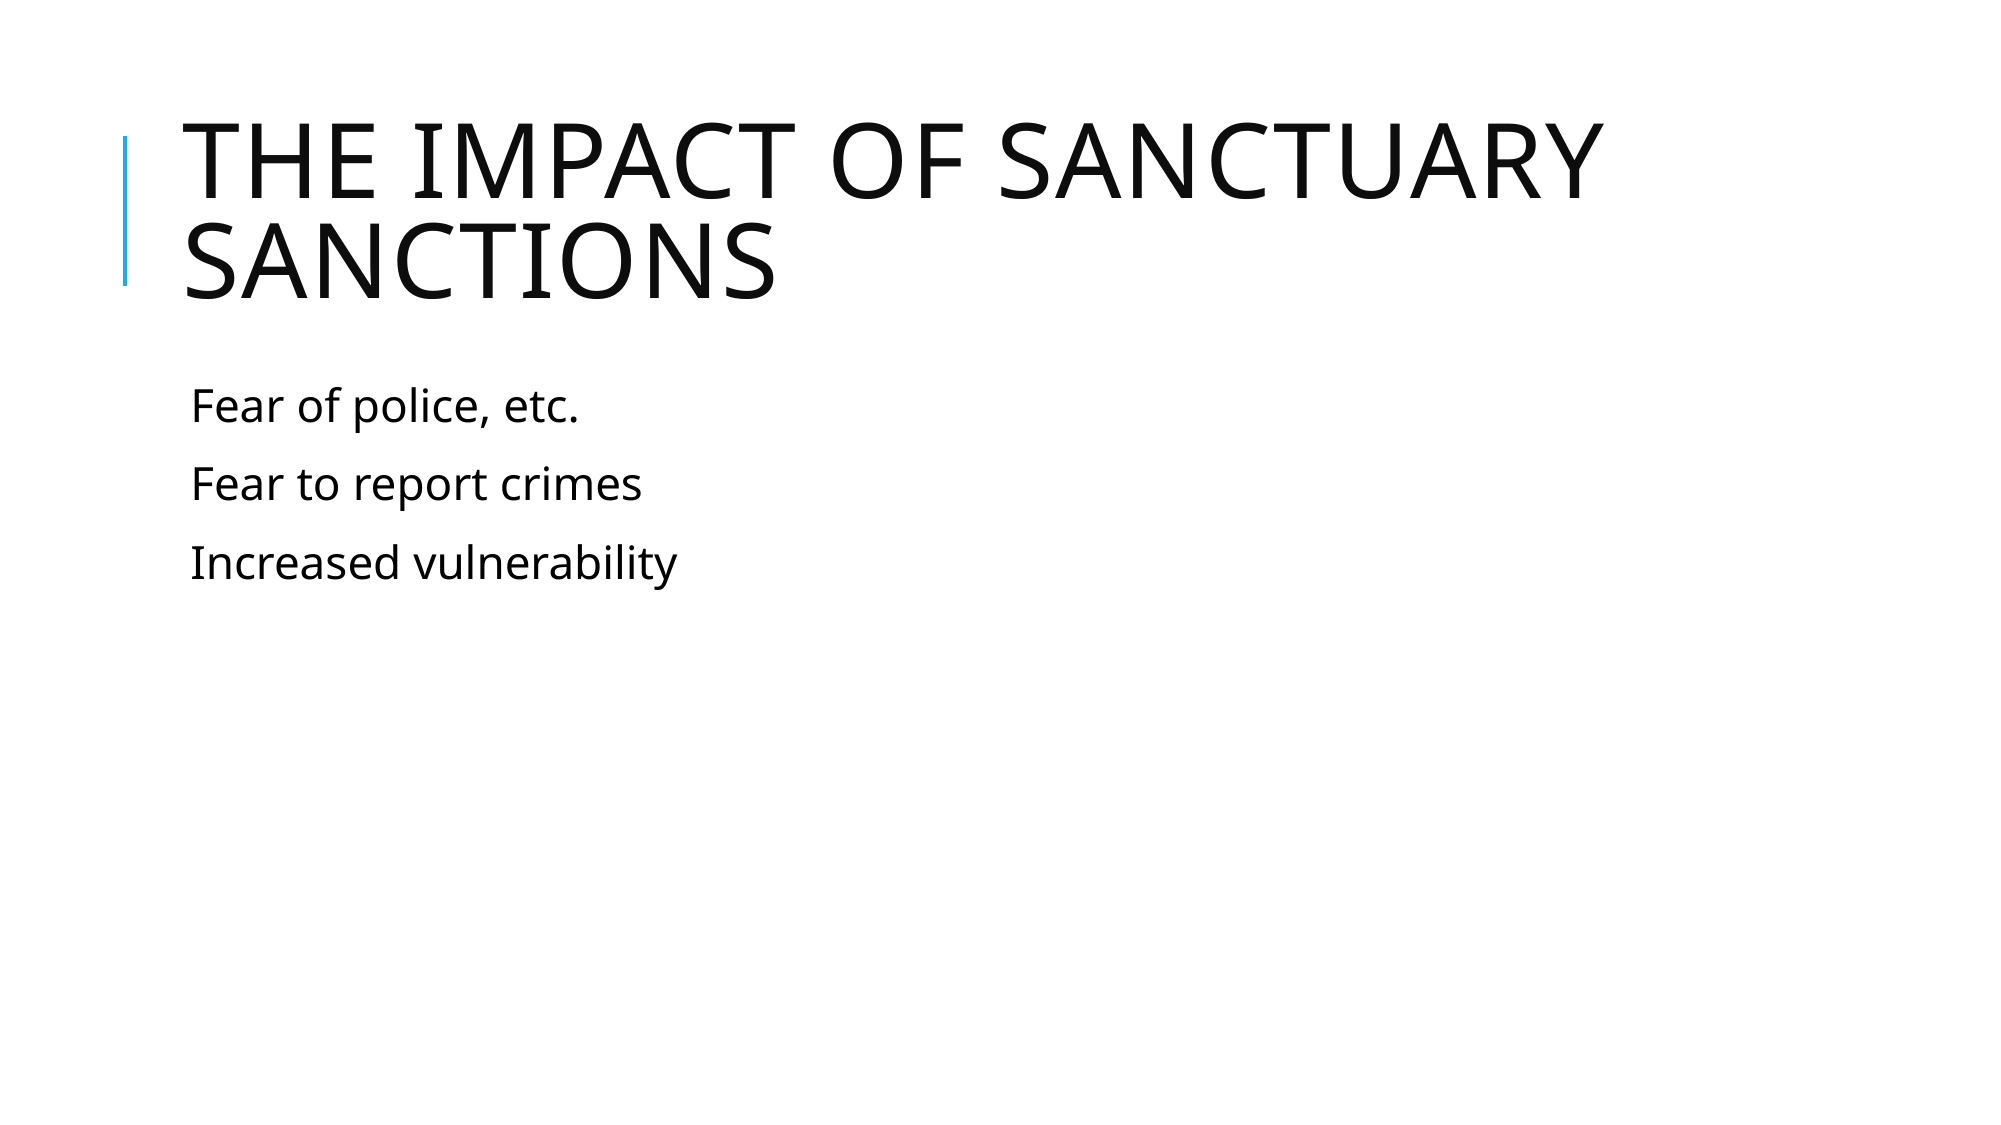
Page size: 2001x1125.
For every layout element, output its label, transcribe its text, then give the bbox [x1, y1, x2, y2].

title The Impact of Sanctuary sanctions [168, 96, 1763, 342]
list Fear of police, etc. Fear to report crimes Increased vulnerability [168, 375, 1763, 1035]
